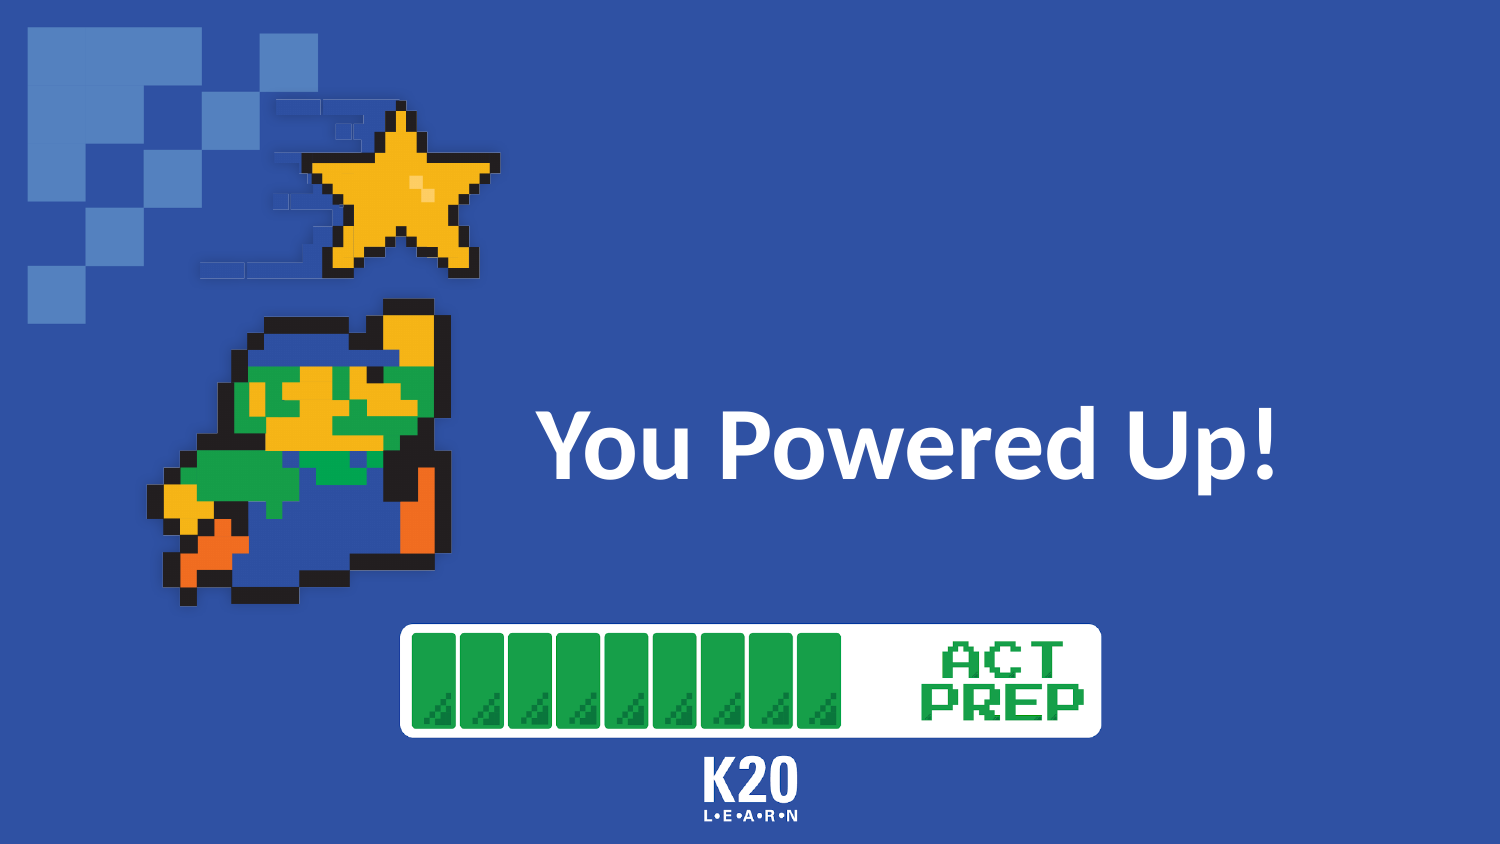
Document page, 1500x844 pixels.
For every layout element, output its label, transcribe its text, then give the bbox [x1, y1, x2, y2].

text_box You Powered Up! [528, 360, 1351, 484]
picture [0, 0, 1500, 844]
